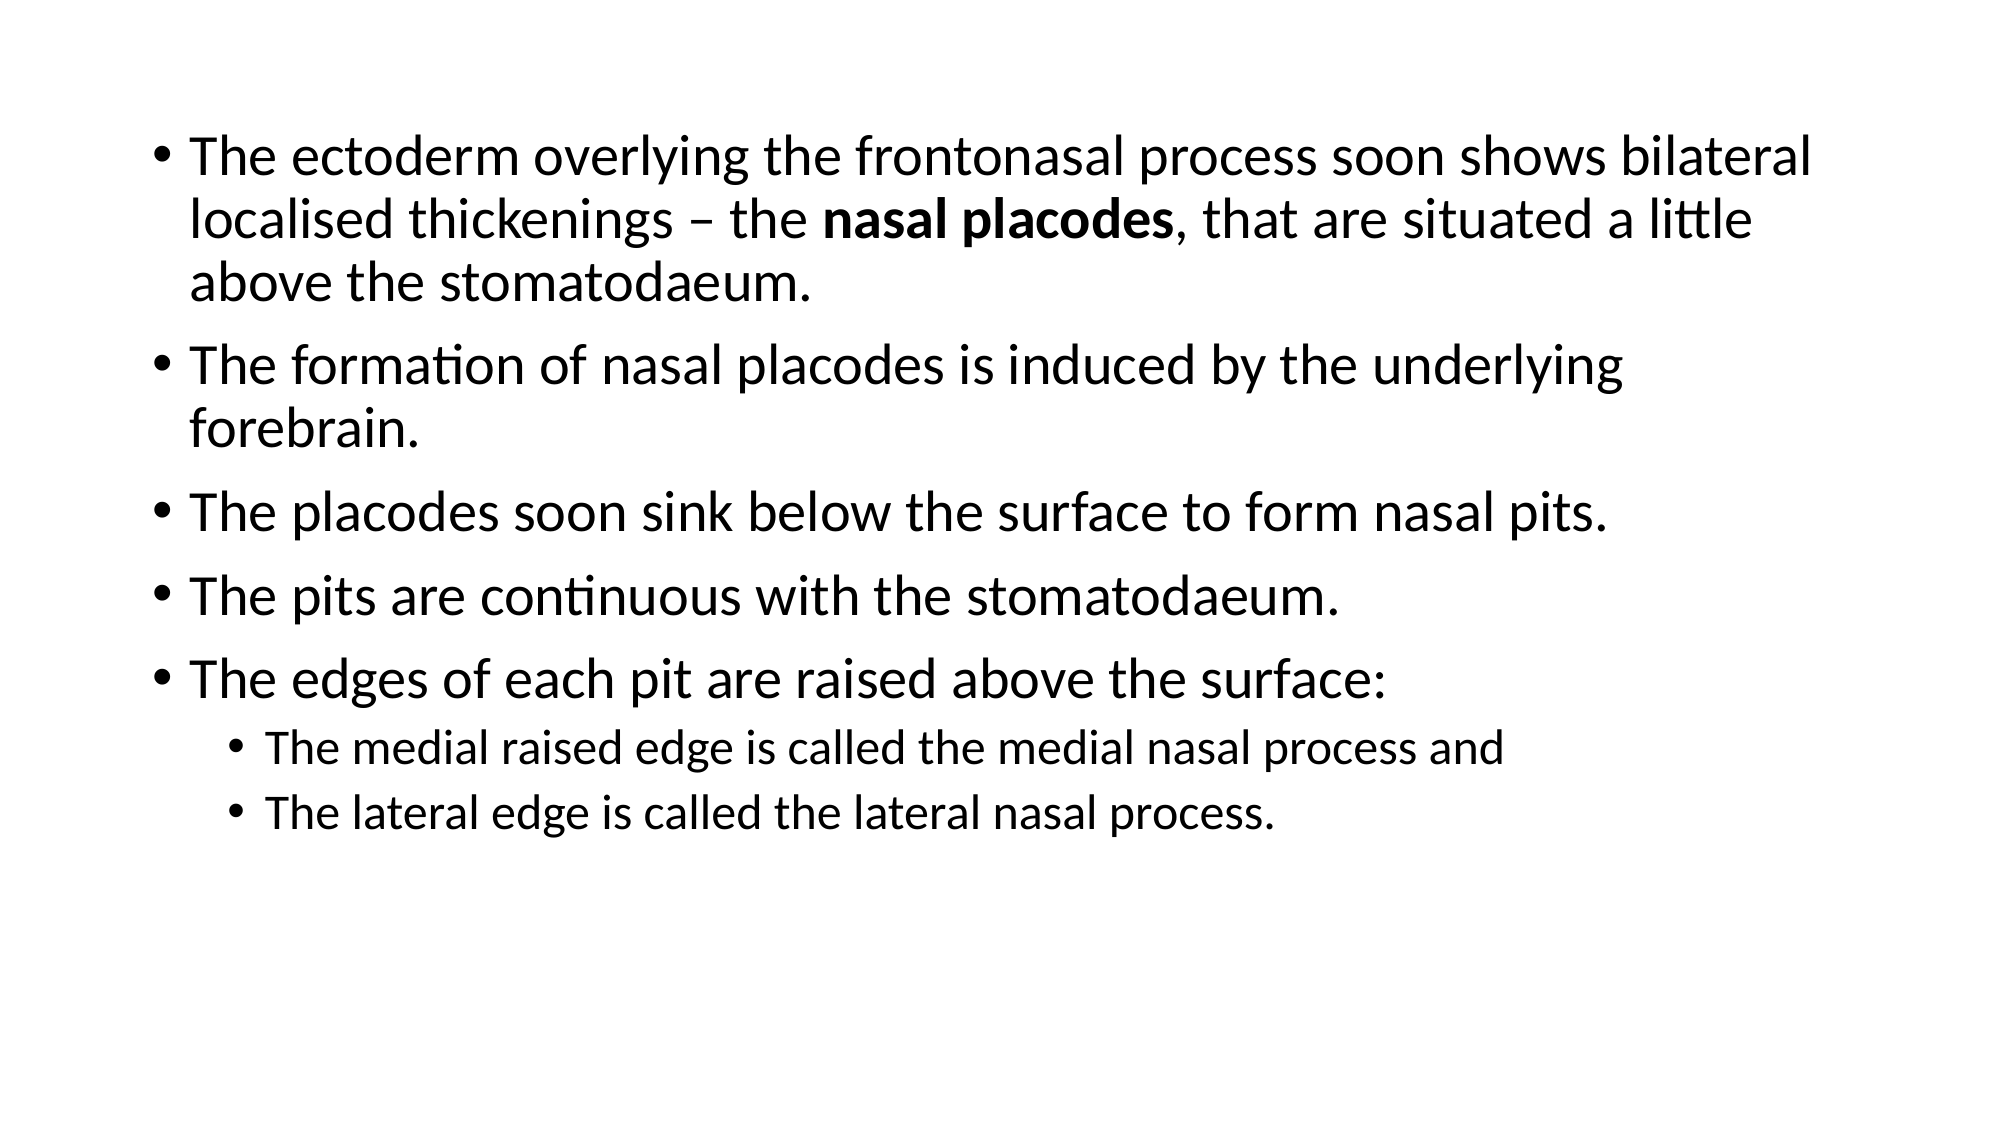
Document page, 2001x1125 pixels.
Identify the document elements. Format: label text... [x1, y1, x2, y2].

list The ectoderm overlying the frontonasal process soon shows bilateral localised thickenings – the nasal placodes, that are situated a little above the stomatodaeum. The formation of nasal placodes is induced by the underlying forebrain. The placodes soon sink below the surface to form nasal pits. The pits are continuous with the stomatodaeum. The edges of each pit are raised above the surface: The medial raised edge is called the medial nasal process and The lateral edge is called the lateral nasal process. [137, 117, 1863, 1014]
